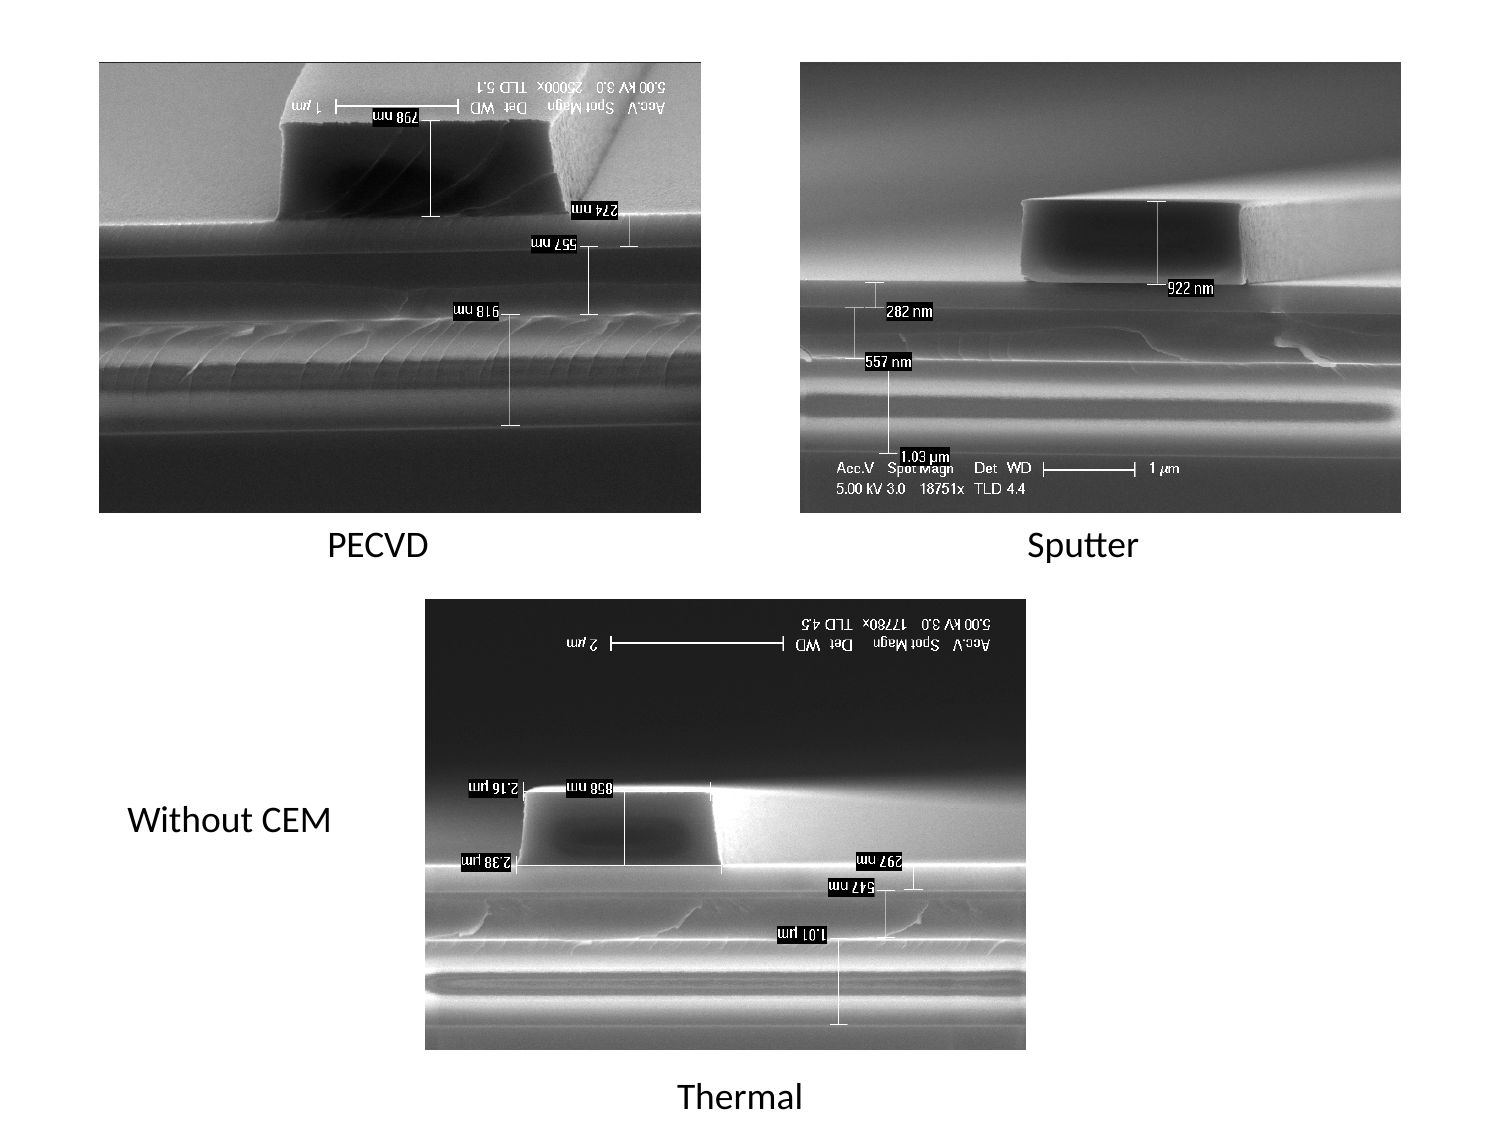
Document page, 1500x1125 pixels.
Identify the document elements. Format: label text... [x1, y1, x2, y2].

picture [424, 599, 1026, 1051]
text_box Thermal [662, 1064, 825, 1125]
picture [799, 62, 1401, 513]
text_box Without CEM [112, 787, 350, 848]
text_box PECVD [312, 522, 475, 573]
picture [99, 62, 701, 513]
text_box Sputter [1012, 522, 1175, 573]
